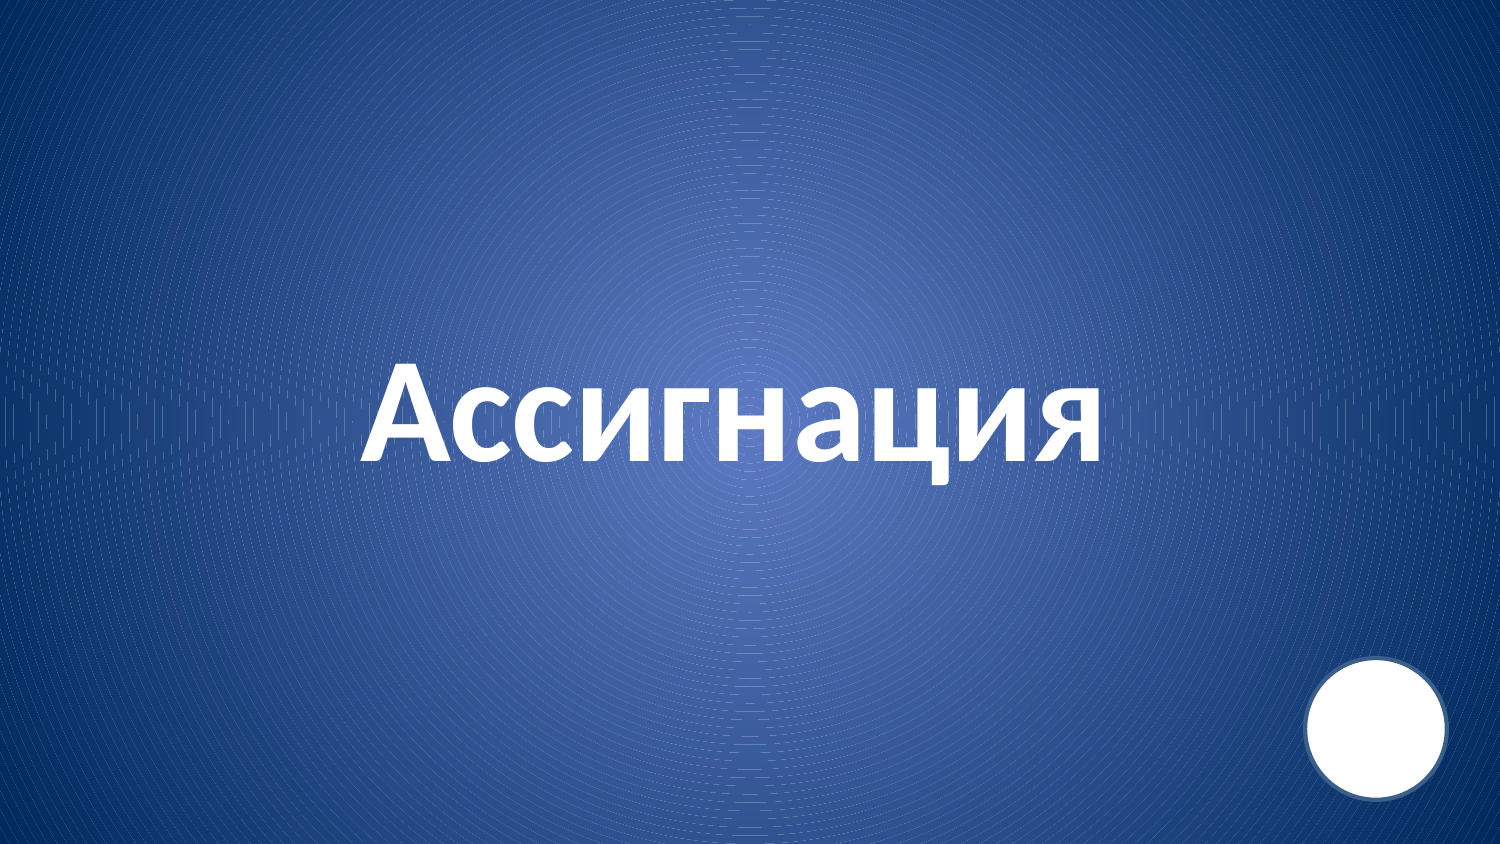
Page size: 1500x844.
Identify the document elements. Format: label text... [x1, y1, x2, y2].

text_box [1303, 655, 1449, 802]
text_box Ассигнация [76, 79, 1427, 822]
